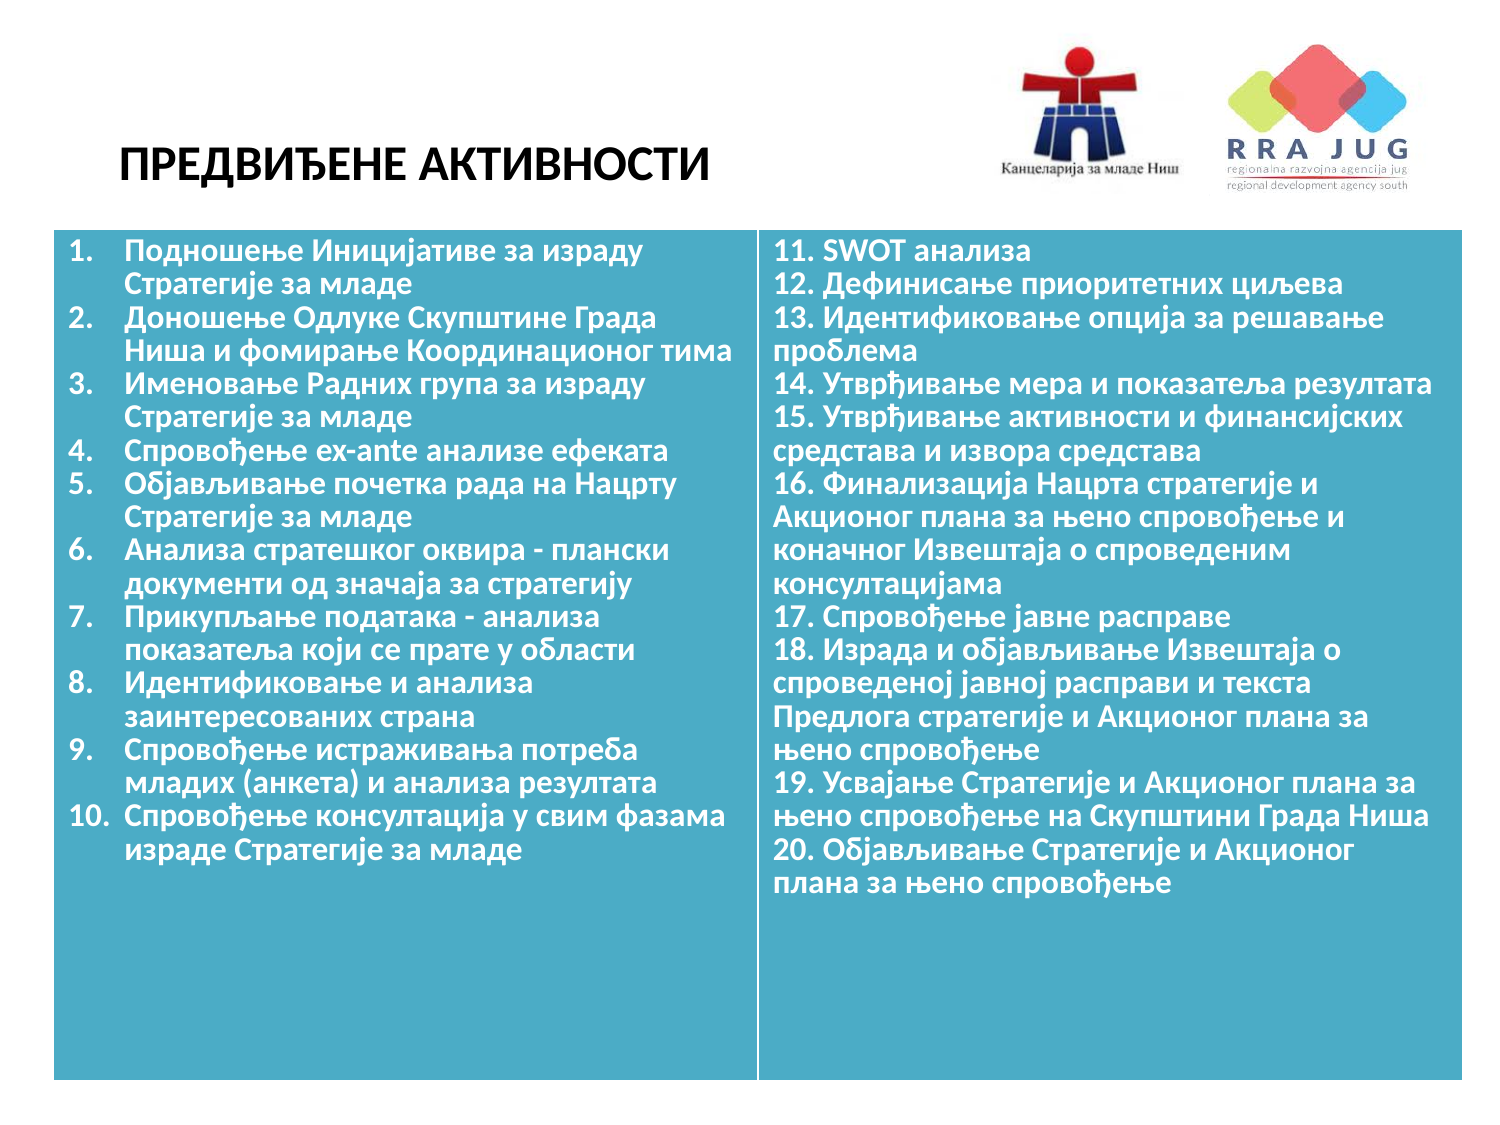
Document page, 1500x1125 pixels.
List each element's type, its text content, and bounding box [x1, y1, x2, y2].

text_box ПРЕДВИЂЕНЕ АКТИВНОСТИ ______________________________________________________________________ [70, 77, 1463, 228]
table_header Подношење Иницијативе за израду Стратегије за младе Доношење Одлуке Скупштине Града Ниша и фомирање Координационог тима Именовање Радних група за израду Стратегије за младе Спровођење ex-ante анализе ефеката Објављивање почетка рада на Нацрту Стратегије за младе Анализа стратешког оквира - плански документи од значаја за стратегију Прикупљање података - анализа показатеља који се прате у области Идентификовање и анализа заинтересованих страна Спровођење истраживања потреба младих (анкета) и анализа резултата Спровођење консултација у свим фазама израде Стратегије за младе [54, 230, 757, 1080]
picture [925, 0, 1429, 215]
table_header 11. SWOT анализа 12. Дефинисање приоритетних циљева 13. Идентификовање опција за решавање проблема 14. Утврђивање мера и показатеља резултата 15. Утврђивање активности и финансијских средстава и извора средстава 16. Финализација Нацрта стратегије и Акционог плана за њено спровођење и коначног Извештаја о спроведеним консултацијама 17. Спровођење јавне расправе 18. Израда и објављивање Извештаја о спроведеној јавној расправи и текста Предлога стратегије и Акционог плана за њено спровођење 19. Усвајање Стратегије и Акционог плана за њено спровођење на Скупштини Града Ниша 20. Објављивање Стратегије и Акционог плана за њено спровођење [759, 230, 1462, 1080]
